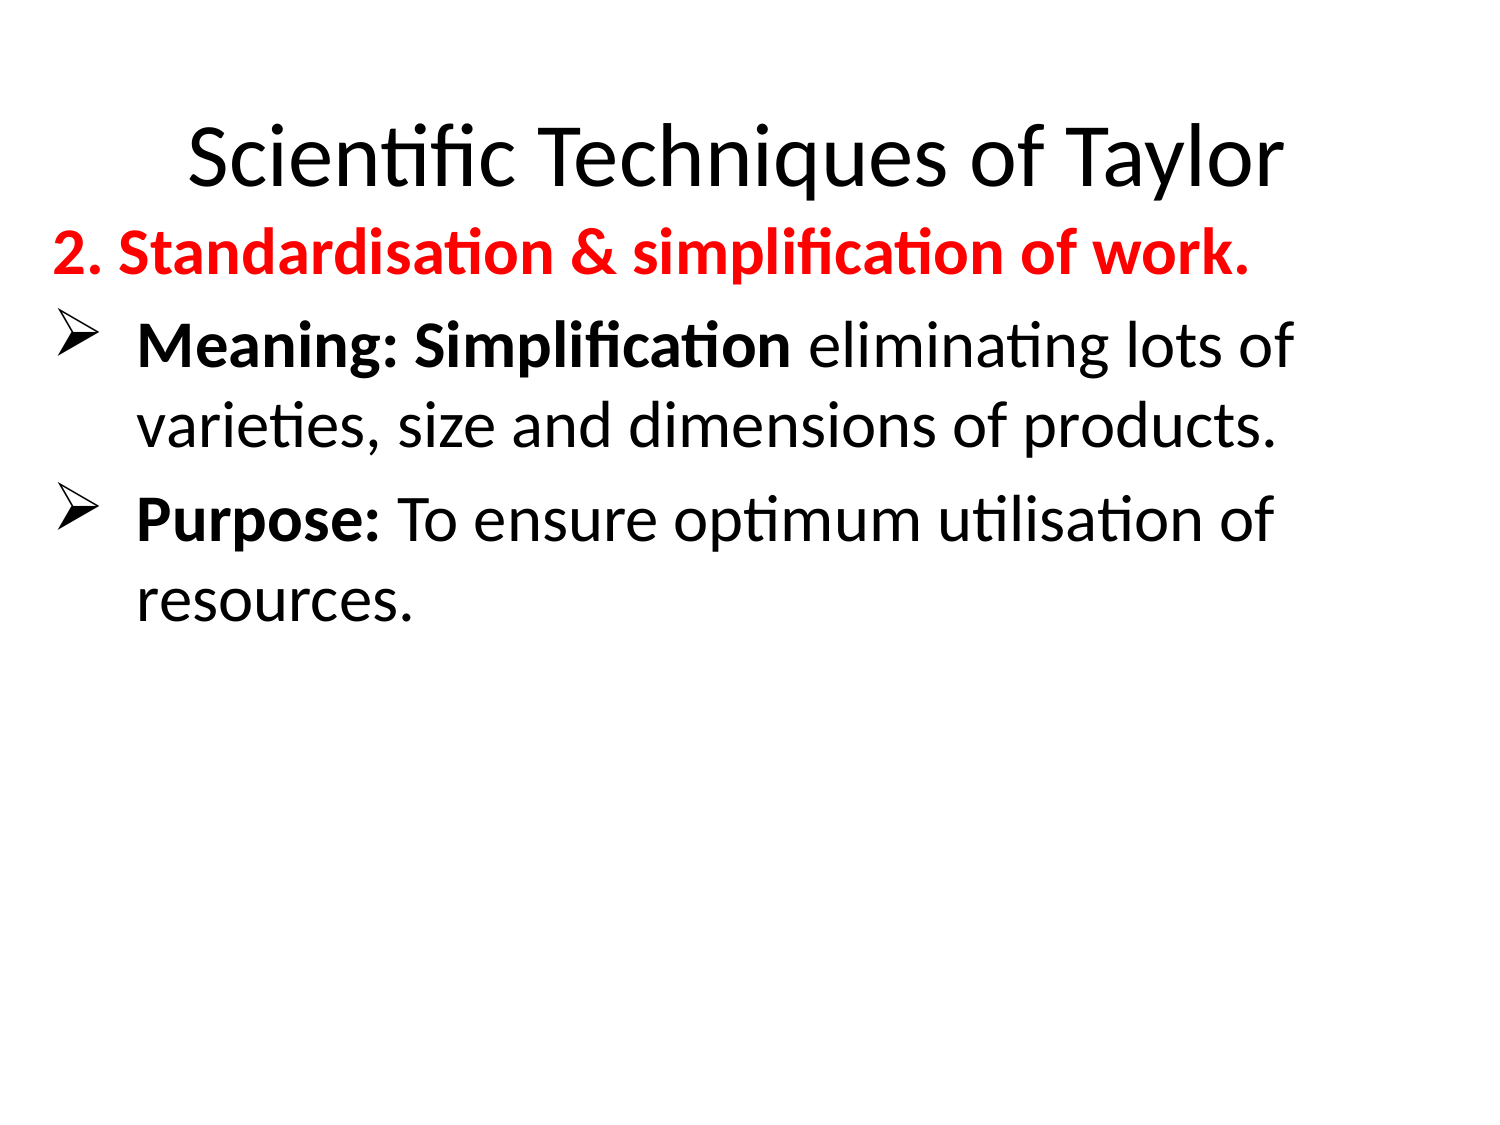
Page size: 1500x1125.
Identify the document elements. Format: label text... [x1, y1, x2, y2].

subtitle 2. Standardisation & simplification of work. Meaning: Simplification eliminating lots of varieties, size and dimensions of products. Purpose: To ensure optimum utilisation of resources. [37, 200, 1450, 1075]
title Scientific Techniques of Taylor [99, 87, 1375, 200]
